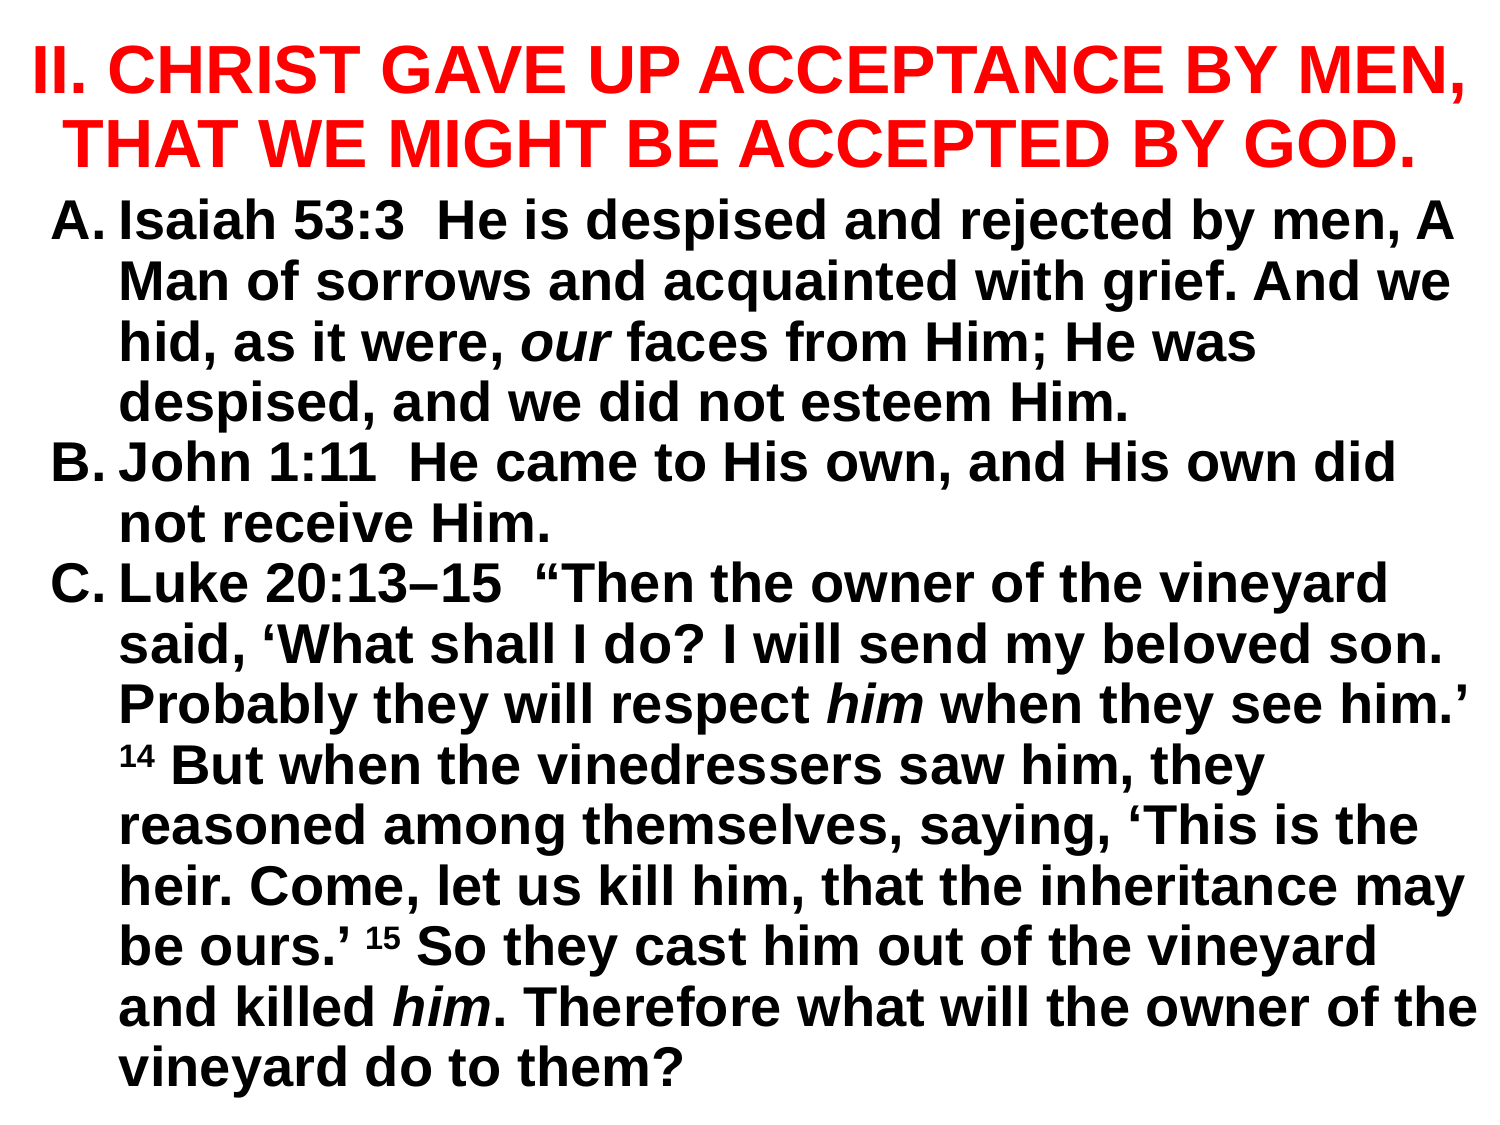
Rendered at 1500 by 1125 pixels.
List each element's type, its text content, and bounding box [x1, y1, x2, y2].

title II. CHRIST GAVE UP ACCEPTANCE BY MEN, THAT WE MIGHT BE ACCEPTED BY GOD. [0, 0, 1500, 218]
list Isaiah 53:3 He is despised and rejected by men, A Man of sorrows and acquainted with grief. And we hid, as it were, our faces from Him; He was despised, and we did not esteem Him. John 1:11 He came to His own, and His own did not receive Him. Luke 20:13–15 “Then the owner of the vineyard said, ‘What shall I do? I will send my beloved son. Probably they will respect him when they see him.’ 14 But when the vinedressers saw him, they reasoned among themselves, saying, ‘This is the heir. Come, let us kill him, that the inheritance may be ours.’ 15 So they cast him out of the vineyard and killed him. Therefore what will the owner of the vineyard do to them? [36, 184, 1500, 1125]
